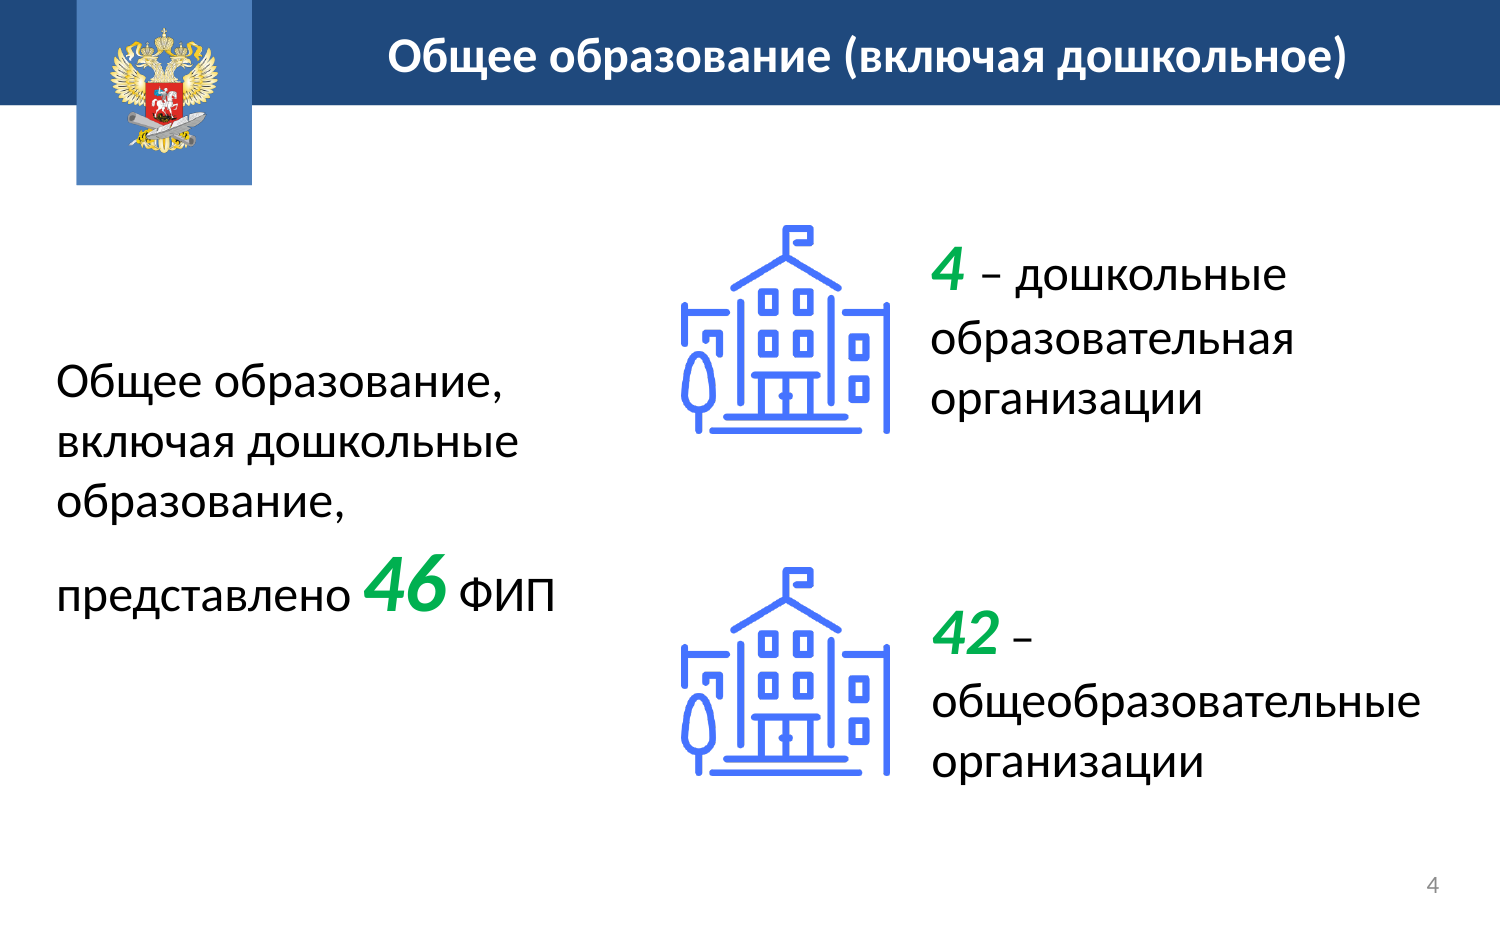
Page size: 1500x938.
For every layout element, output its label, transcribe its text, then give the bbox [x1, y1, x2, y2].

text_box Общее образование (включая дошкольное) [194, 14, 1500, 90]
text_box 4 – дошкольные образовательная организации [915, 216, 1483, 432]
slide_number 4 [1104, 858, 1455, 909]
text_box Общее образование, включая дошкольные образование, представлено 46 ФИП [41, 340, 621, 636]
list 42 – общеобразовательные организации [916, 580, 1484, 715]
picture [110, 28, 218, 153]
picture [681, 224, 890, 434]
picture [681, 567, 890, 777]
